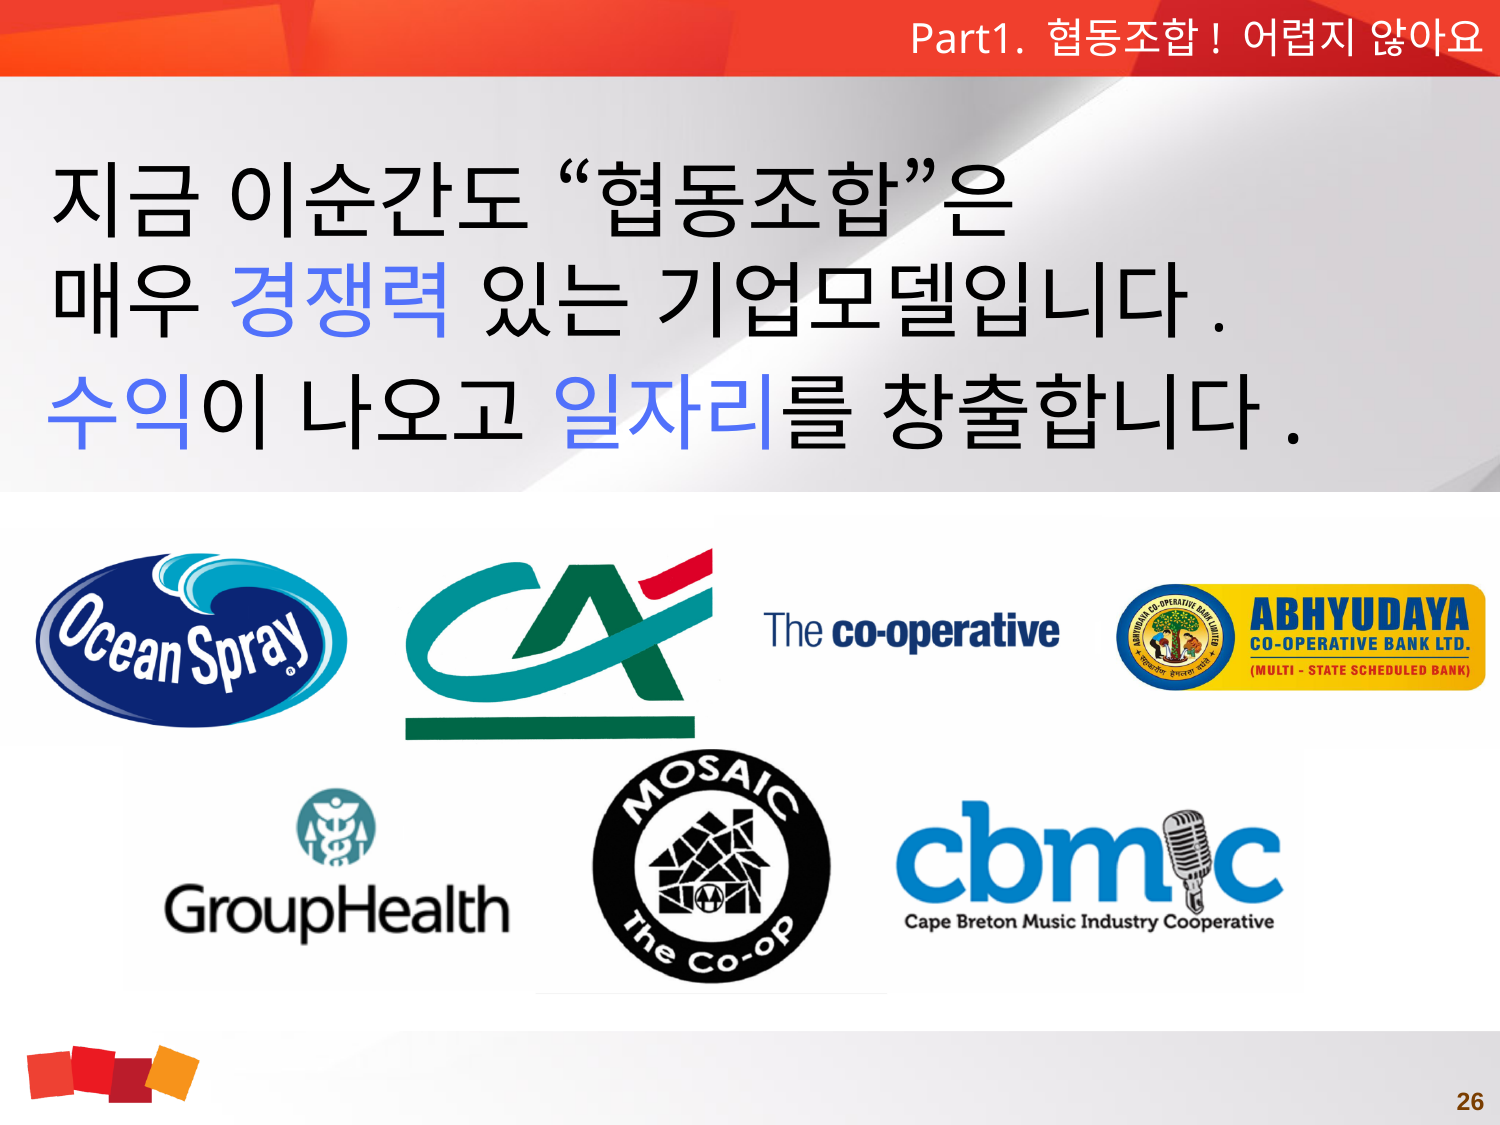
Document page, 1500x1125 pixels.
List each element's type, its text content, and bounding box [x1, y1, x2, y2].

picture [0, 0, 1500, 491]
picture [0, 1032, 1500, 1125]
text_box Part1. 협동조합! 어렵지 않아요 [843, 4, 1500, 70]
text_box 수익이 나오고 일자리를 창출합니다. [30, 353, 1430, 468]
text_box 지금 이순간도 “협동조합”은 매우 경쟁력 있는 기업모델입니다. [35, 140, 1306, 353]
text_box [0, 491, 1500, 1032]
text_box 26 [1429, 1078, 1500, 1123]
